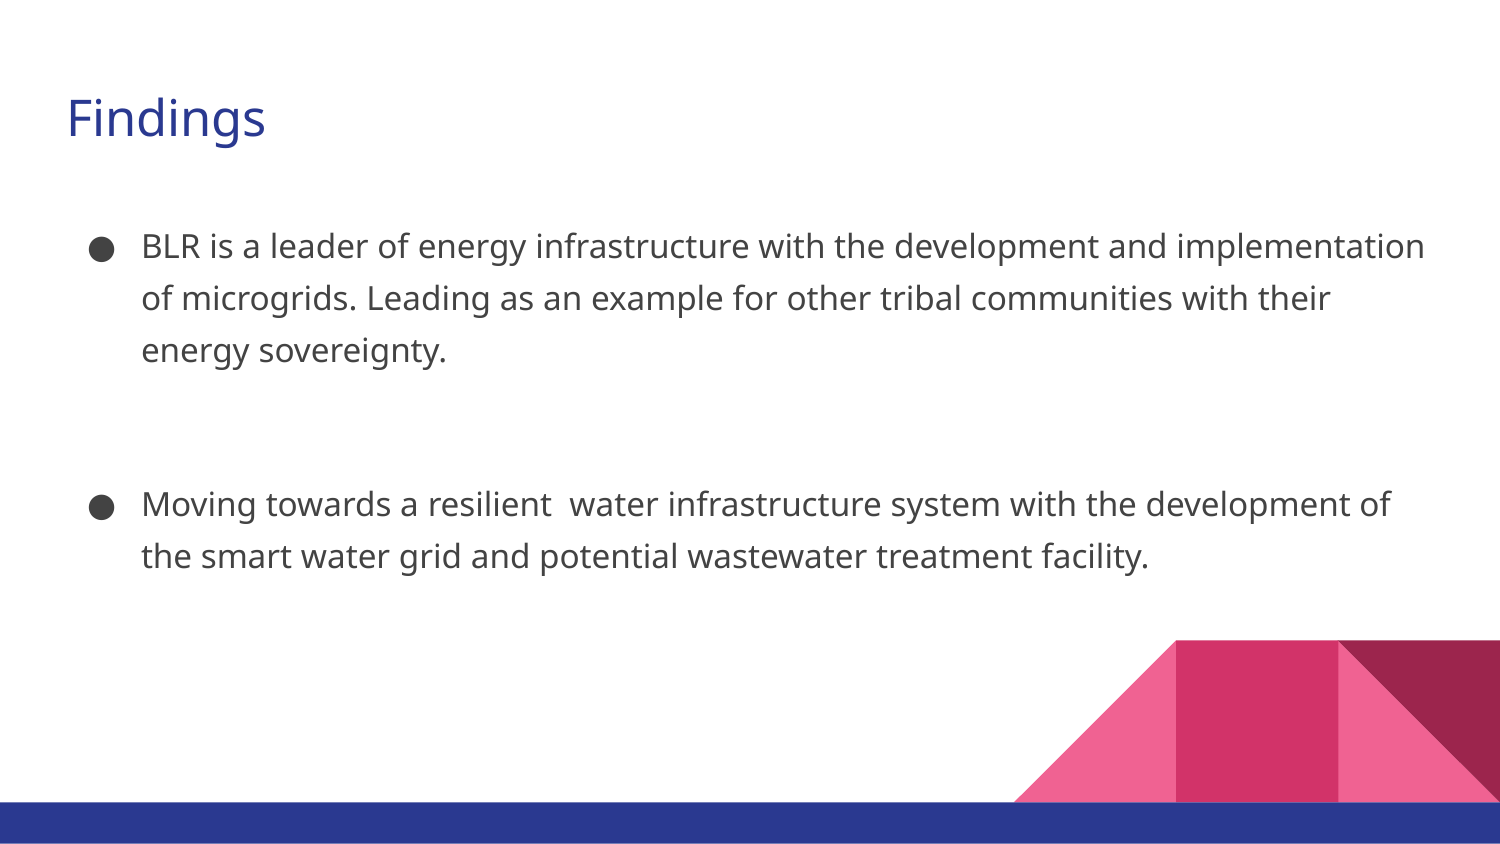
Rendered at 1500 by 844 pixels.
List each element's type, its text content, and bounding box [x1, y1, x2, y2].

title Findings [51, 67, 1449, 167]
list BLR is a leader of energy infrastructure with the development and implementation of microgrids. Leading as an example for other tribal communities with their energy sovereignty. Moving towards a resilient water infrastructure system with the development of the smart water grid and potential wastewater treatment facility. [51, 201, 1449, 750]
